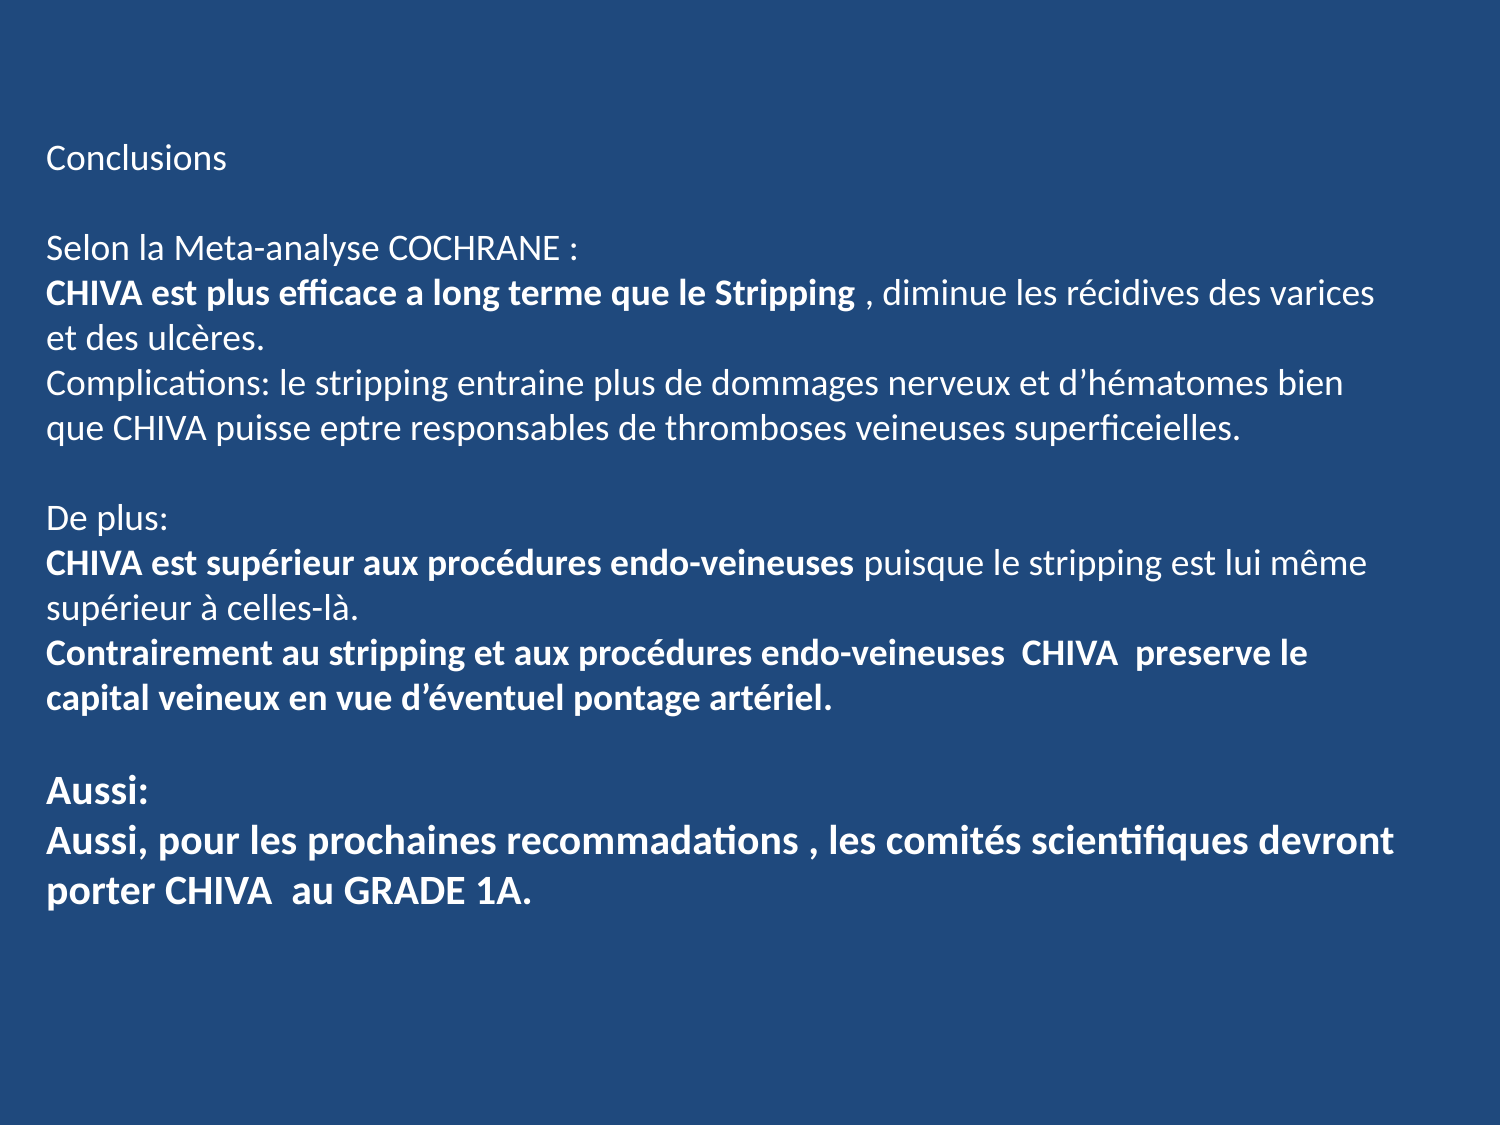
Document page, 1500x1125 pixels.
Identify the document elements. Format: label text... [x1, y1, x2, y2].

text_box Conclusions Selon la Meta-analyse COCHRANE : CHIVA est plus efficace a long terme que le Stripping , diminue les récidives des varices et des ulcères. Complications: le stripping entraine plus de dommages nerveux et d’hématomes bien que CHIVA puisse eptre responsables de thromboses veineuses superficeielles. De plus: CHIVA est supérieur aux procédures endo-veineuses puisque le stripping est lui même supérieur à celles-là. Contrairement au stripping et aux procédures endo-veineuses CHIVA preserve le capital veineux en vue d’éventuel pontage artériel. Aussi: Aussi, pour les prochaines recommadations , les comités scientifiques devront porter CHIVA au GRADE 1A. [31, 125, 1426, 921]
